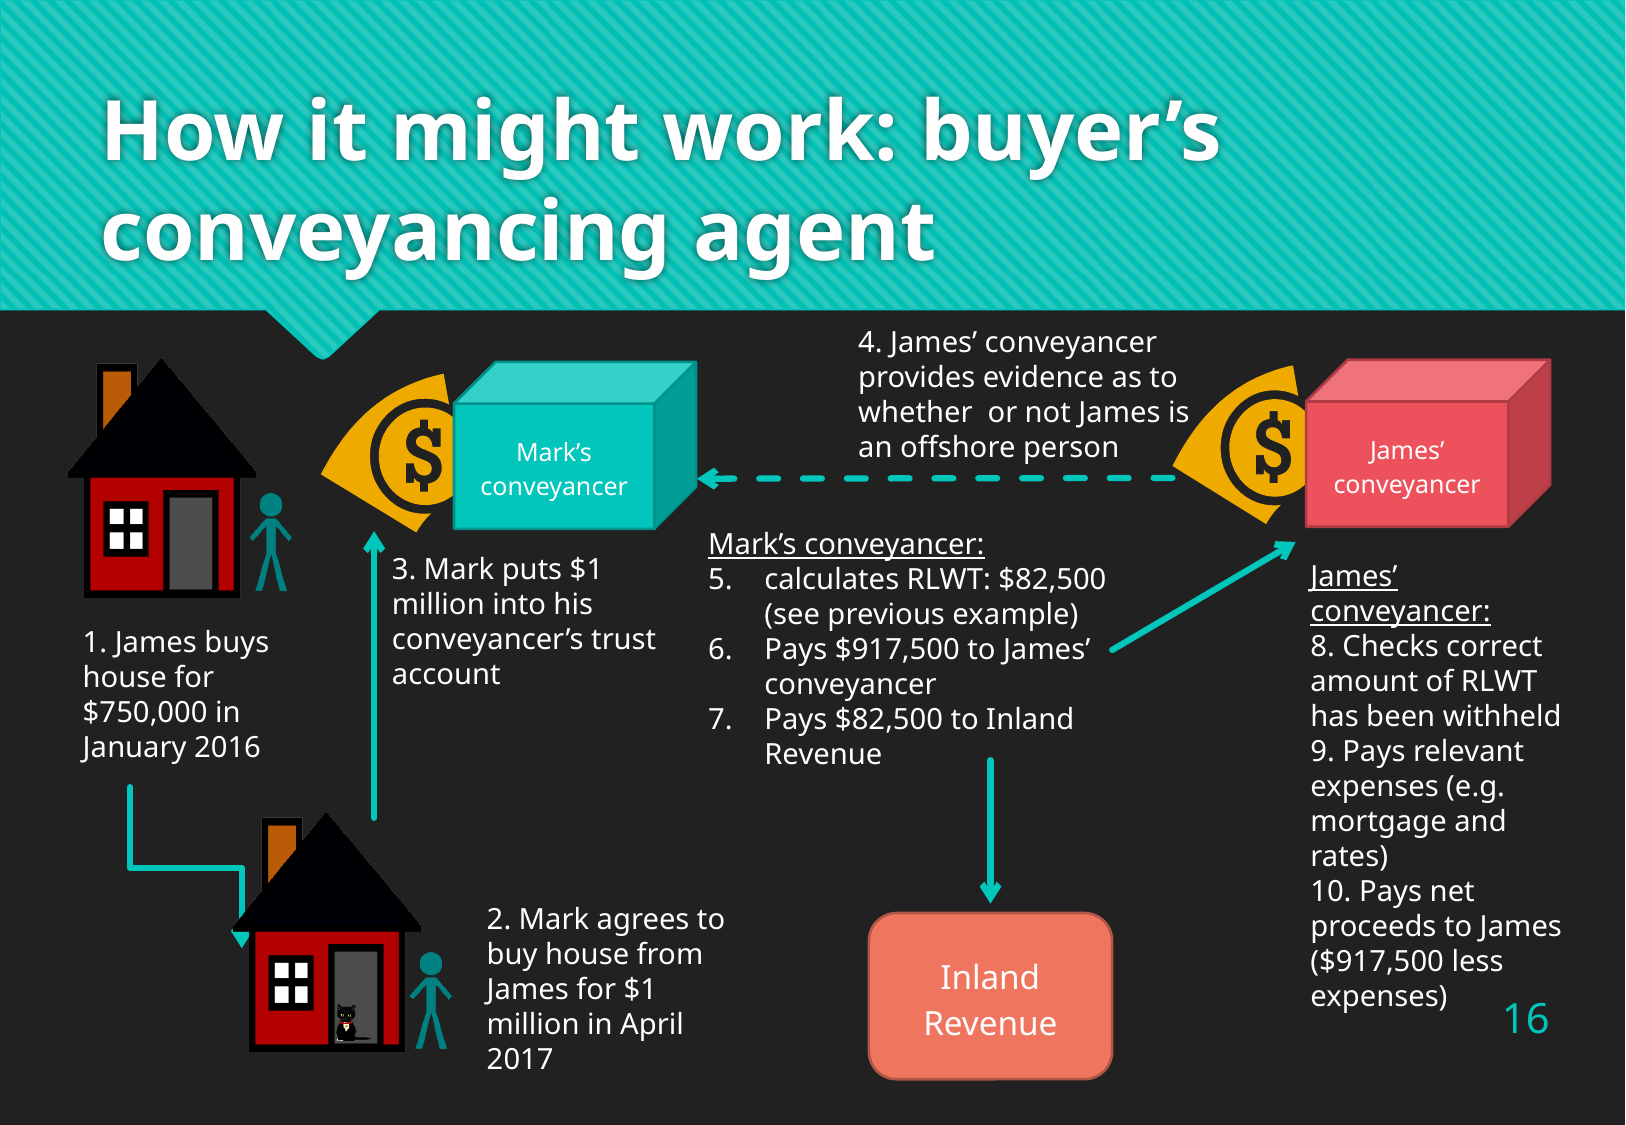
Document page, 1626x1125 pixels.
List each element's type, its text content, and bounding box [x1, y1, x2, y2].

picture [1172, 365, 1321, 525]
text_box James’ conveyancer: 8. Checks correct amount of RLWT has been withheld 9. Pays relevant expenses (e.g. mortgage and rates) 10. Pays net proceeds to James ($917,500 less expenses) [1295, 549, 1598, 1020]
text_box 3. Mark puts $1 million into his conveyancer’s trust account [377, 543, 693, 698]
text_box 1. James buys house for $750,000 in January 2016 [67, 616, 331, 771]
text_box 2. Mark agrees to buy house from James for $1 million in April 2017 [471, 893, 743, 1083]
text_box Inland Revenue [867, 911, 1114, 1081]
slide_number 16 [1423, 970, 1565, 1051]
text_box Mark’s conveyancer [473, 360, 698, 531]
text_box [1111, 541, 1296, 651]
picture [68, 359, 292, 598]
picture [320, 373, 473, 533]
text_box 4. James’ conveyancer provides evidence as to whether or not James is an offshore person [843, 316, 1218, 471]
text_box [105, 811, 267, 924]
title How it might work: buyer’s conveyancing agent [85, 125, 1495, 285]
text_box Mark’s conveyancer: calculates RLWT: $82,500 (see previous example) Pays $917,500 to James’ conveyancer Pays $82,500 to Inland Revenue [693, 517, 1163, 883]
picture [233, 813, 452, 1052]
text_box James’ conveyancer [1304, 358, 1552, 529]
